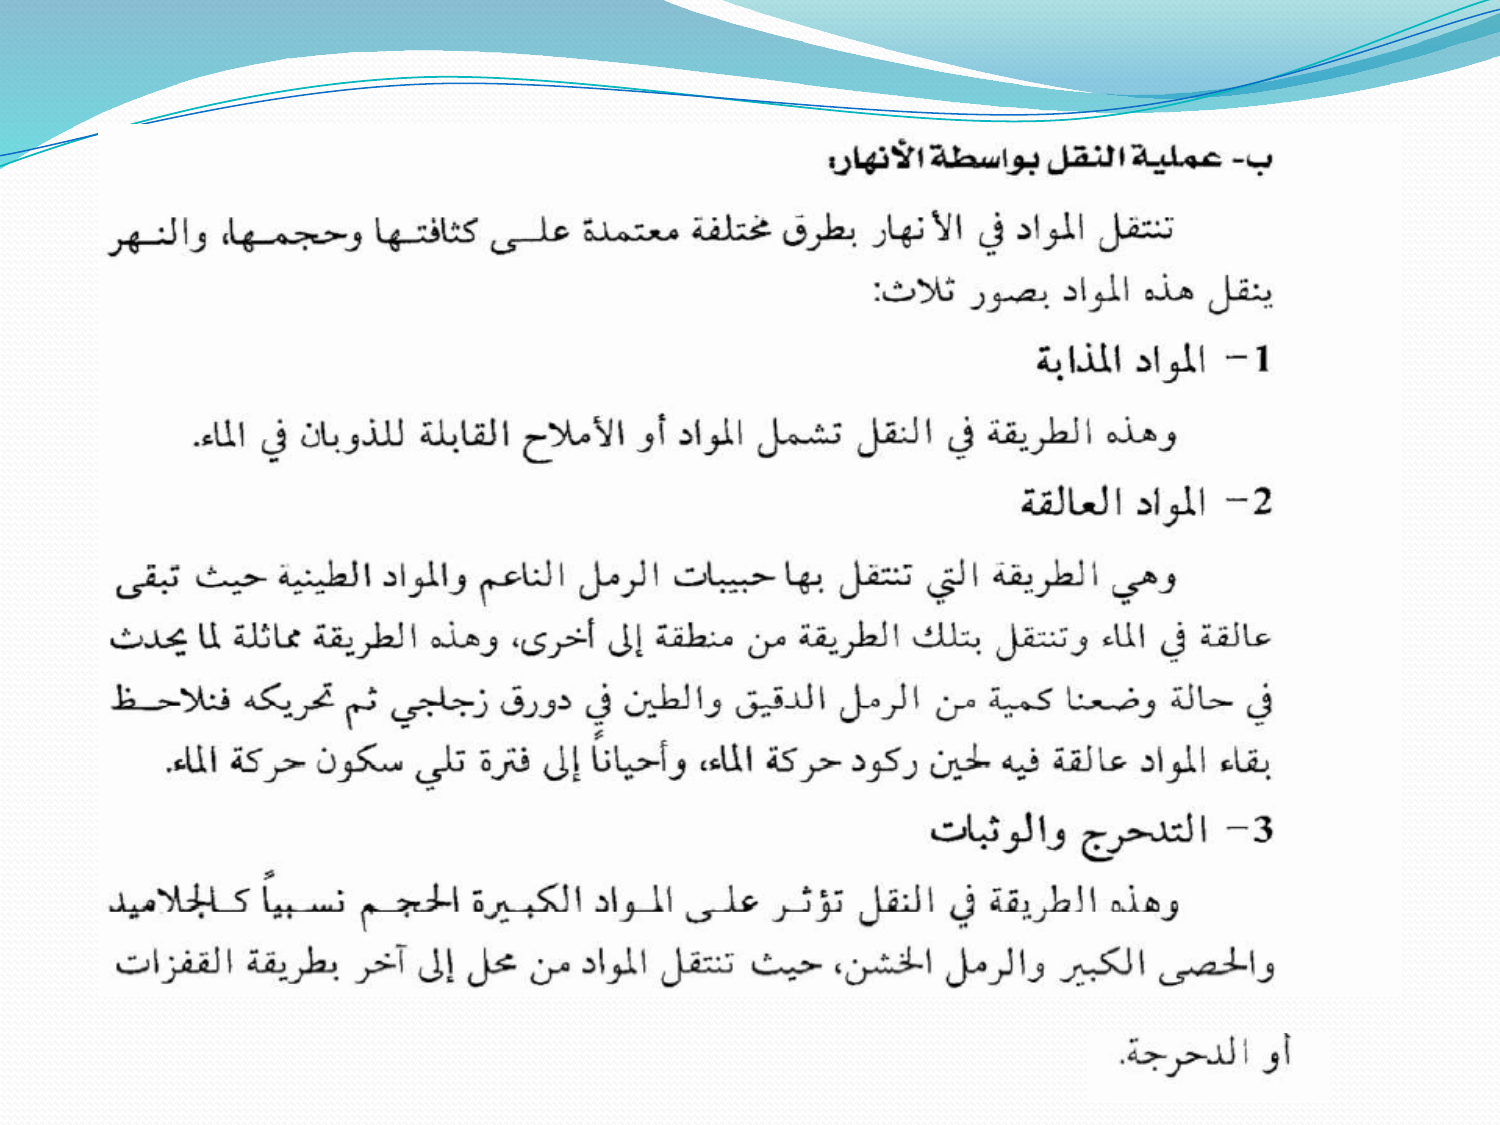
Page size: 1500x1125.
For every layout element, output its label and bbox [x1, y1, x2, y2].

picture [1087, 1033, 1330, 1103]
picture [98, 124, 1402, 998]
